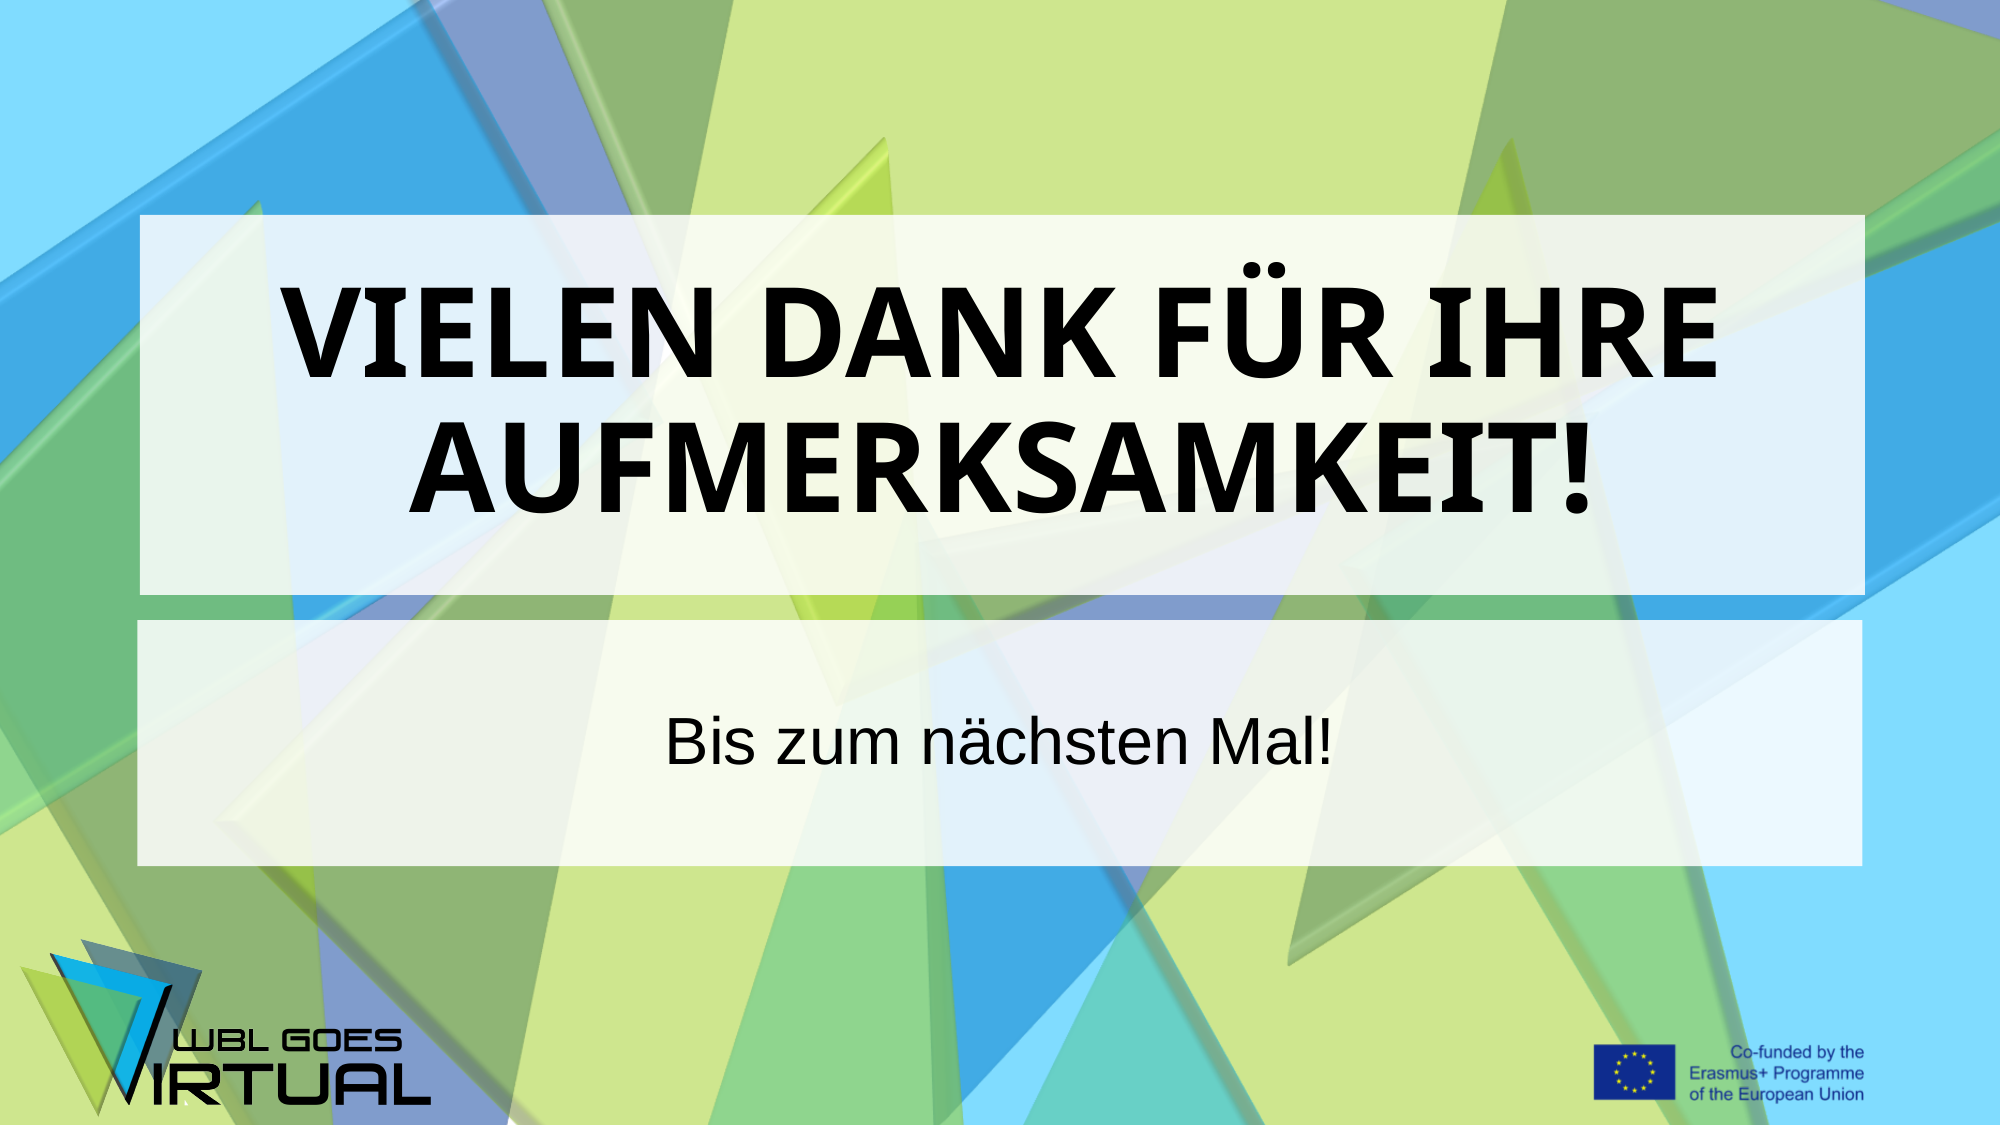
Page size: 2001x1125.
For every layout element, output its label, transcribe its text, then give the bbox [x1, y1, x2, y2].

list Bis zum nächsten Mal! [137, 620, 1863, 867]
title VIELEN DANK FÜR IHRE AUFMERKSAMKEIT! [139, 214, 1865, 595]
picture [0, 0, 2000, 1125]
